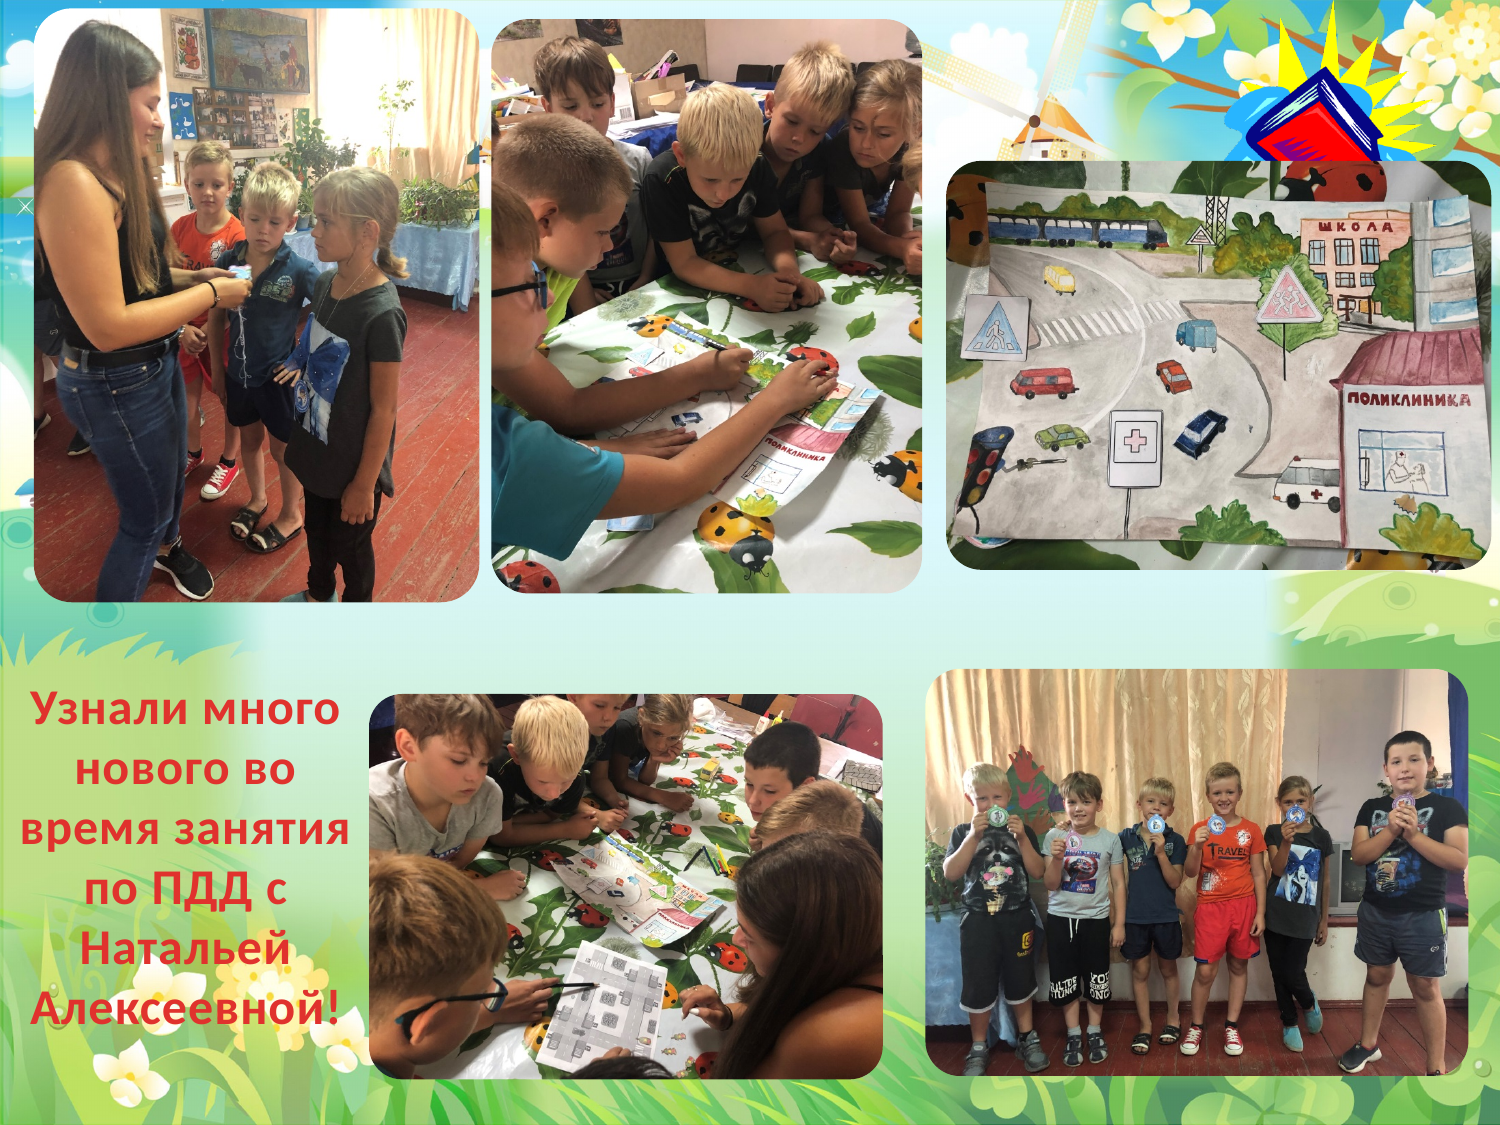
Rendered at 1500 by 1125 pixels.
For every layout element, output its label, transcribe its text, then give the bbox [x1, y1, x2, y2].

text_box Узнали много нового во время занятия по ПДД с Натальей Алексеевной! [0, 666, 372, 1042]
picture [0, 0, 1500, 1125]
